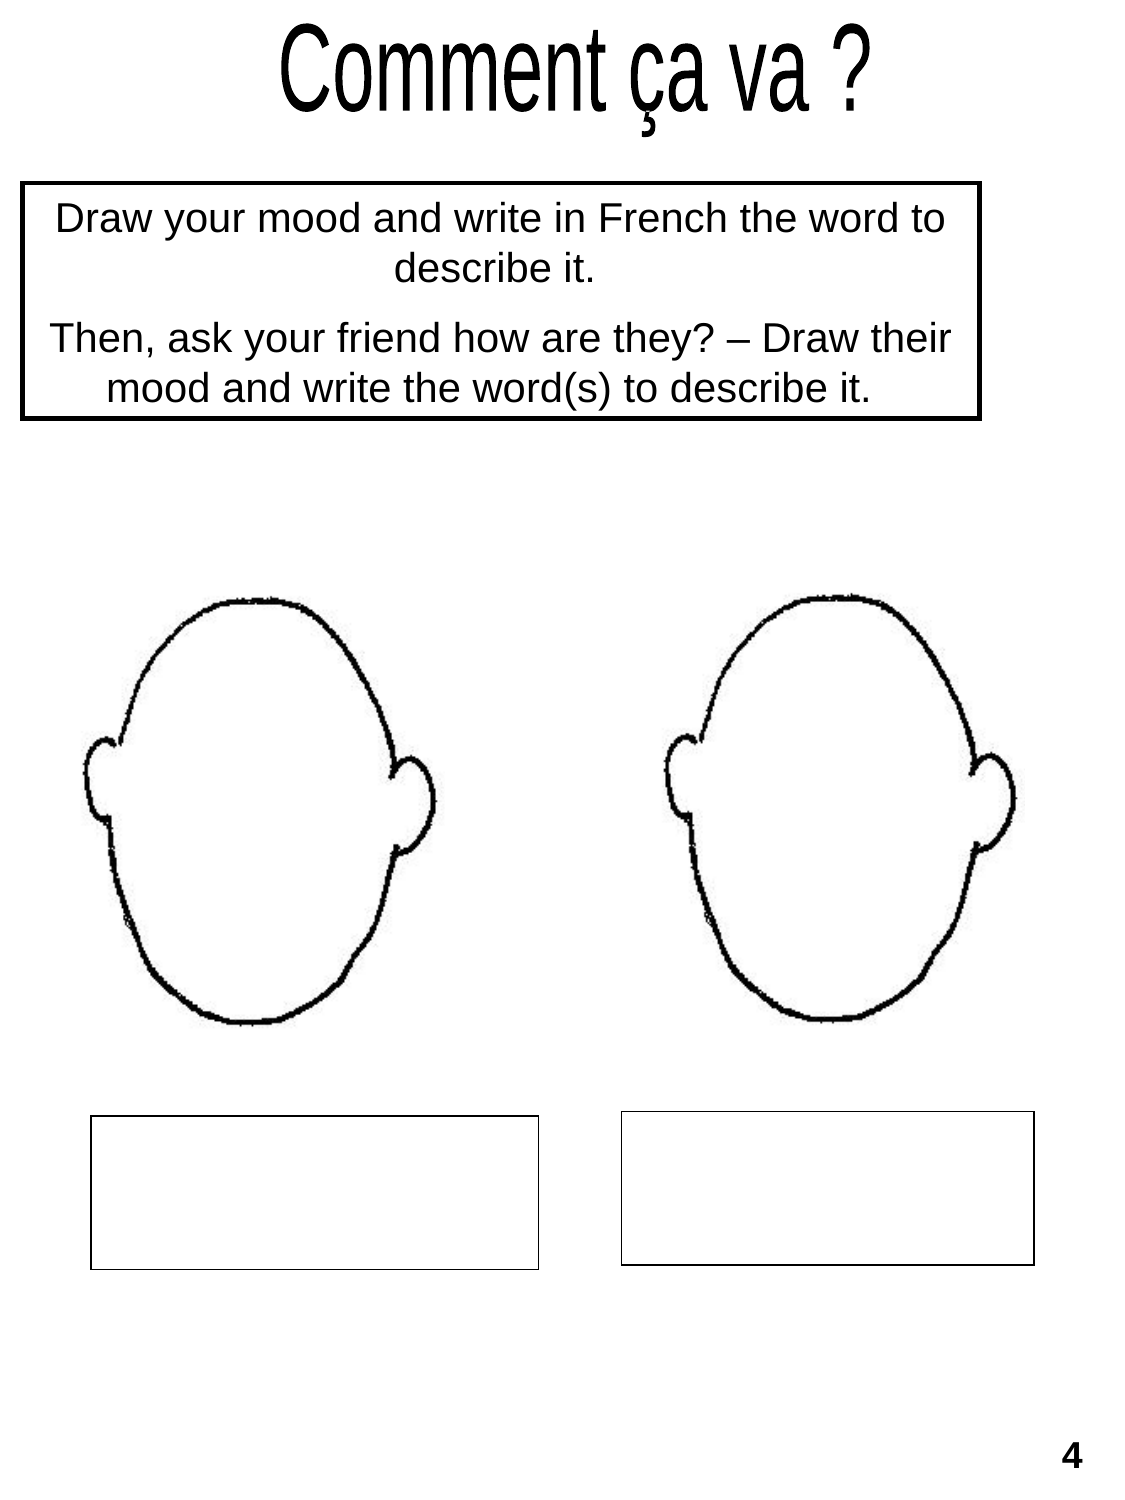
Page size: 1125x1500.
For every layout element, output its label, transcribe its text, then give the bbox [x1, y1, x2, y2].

text_box [621, 1111, 1034, 1266]
text_box 4 [1029, 1415, 1116, 1491]
text_box Draw your mood and write in French the word to describe it. Then, ask your friend how are they? – Draw their mood and write the word(s) to describe it. [22, 183, 980, 419]
picture [648, 580, 1025, 1039]
picture [68, 583, 445, 1042]
text_box [90, 1115, 539, 1270]
